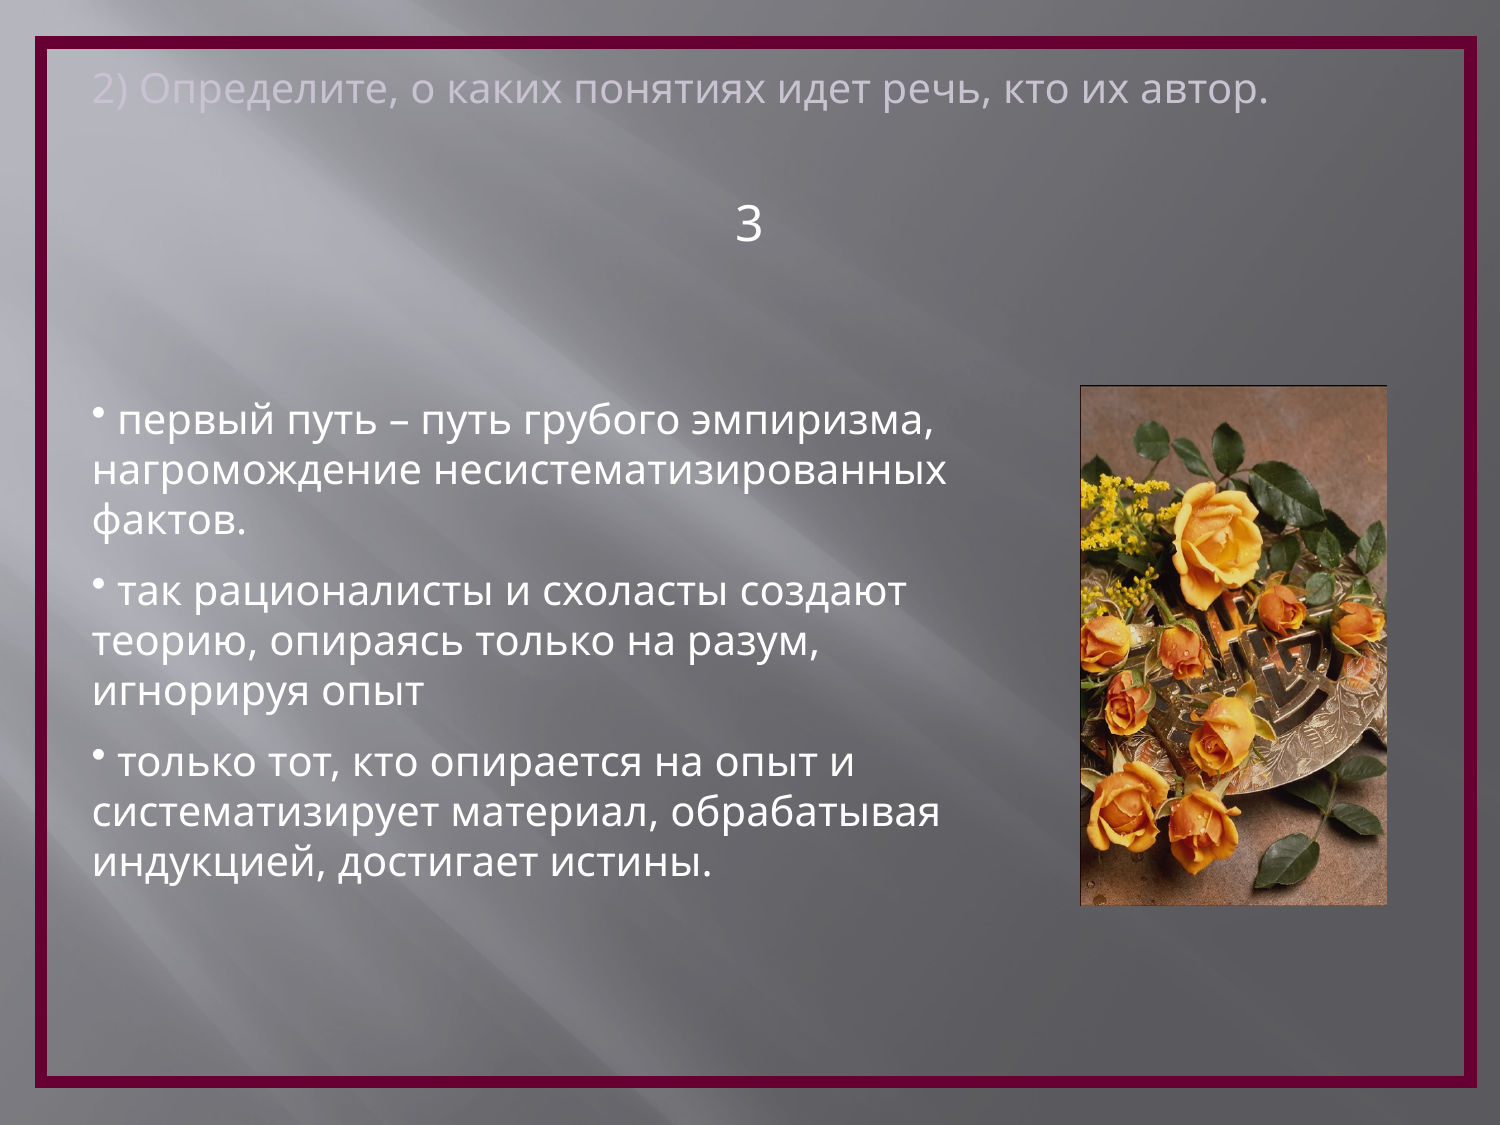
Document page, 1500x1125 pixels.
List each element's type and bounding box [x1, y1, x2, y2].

picture [1080, 385, 1387, 906]
text_box [41, 42, 1471, 1083]
